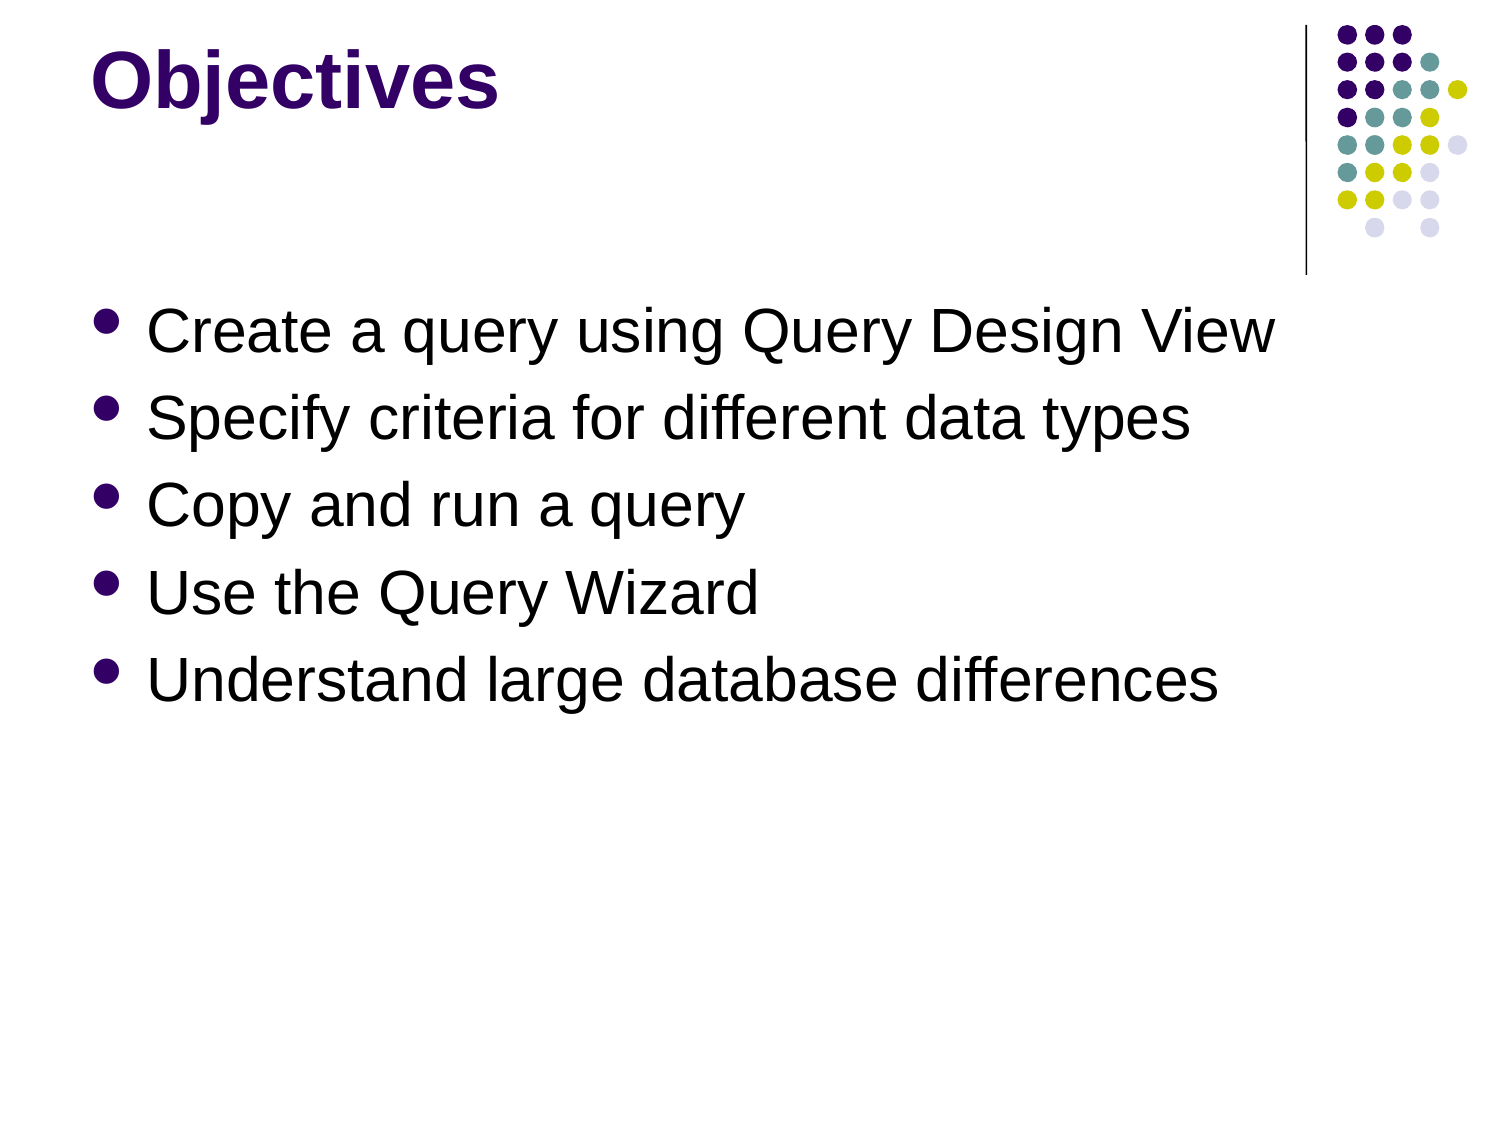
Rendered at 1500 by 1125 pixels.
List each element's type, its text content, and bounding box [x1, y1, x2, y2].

list Create a query using Query Design View Specify criteria for different data types Copy and run a query Use the Query Wizard Understand large database differences [74, 281, 1426, 788]
title Objectives [74, 19, 1313, 196]
